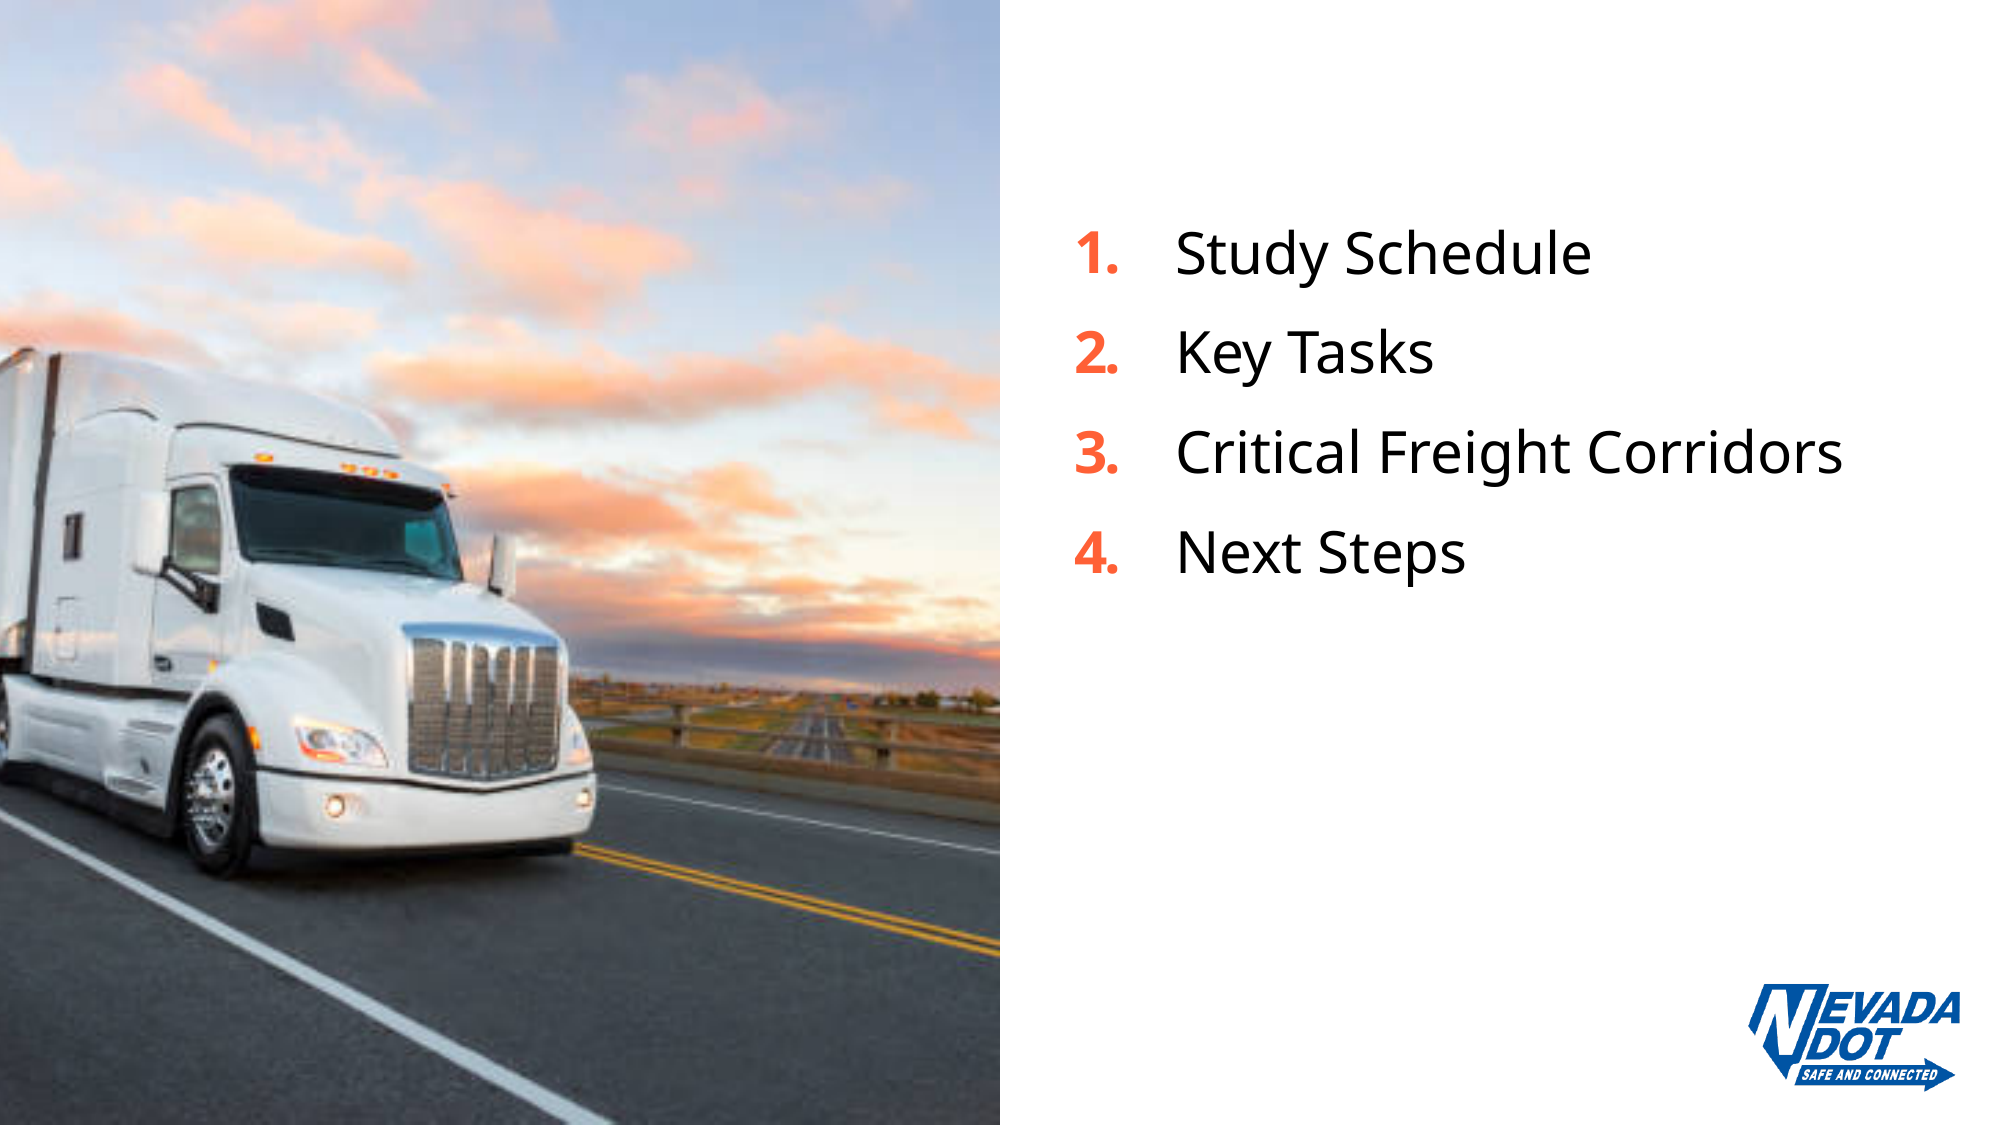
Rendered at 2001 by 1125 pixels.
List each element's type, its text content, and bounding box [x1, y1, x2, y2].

list Study Schedule [1175, 224, 1900, 287]
list Next Steps [1175, 523, 1900, 586]
list 3. [1074, 423, 1163, 486]
list 4. [1074, 523, 1163, 586]
picture [0, 0, 1143, 1125]
list Critical Freight Corridors [1175, 423, 1900, 486]
picture [1743, 980, 1964, 1095]
list 2. [1074, 323, 1163, 386]
list 1. [1074, 223, 1163, 286]
list Key Tasks [1175, 323, 1900, 386]
